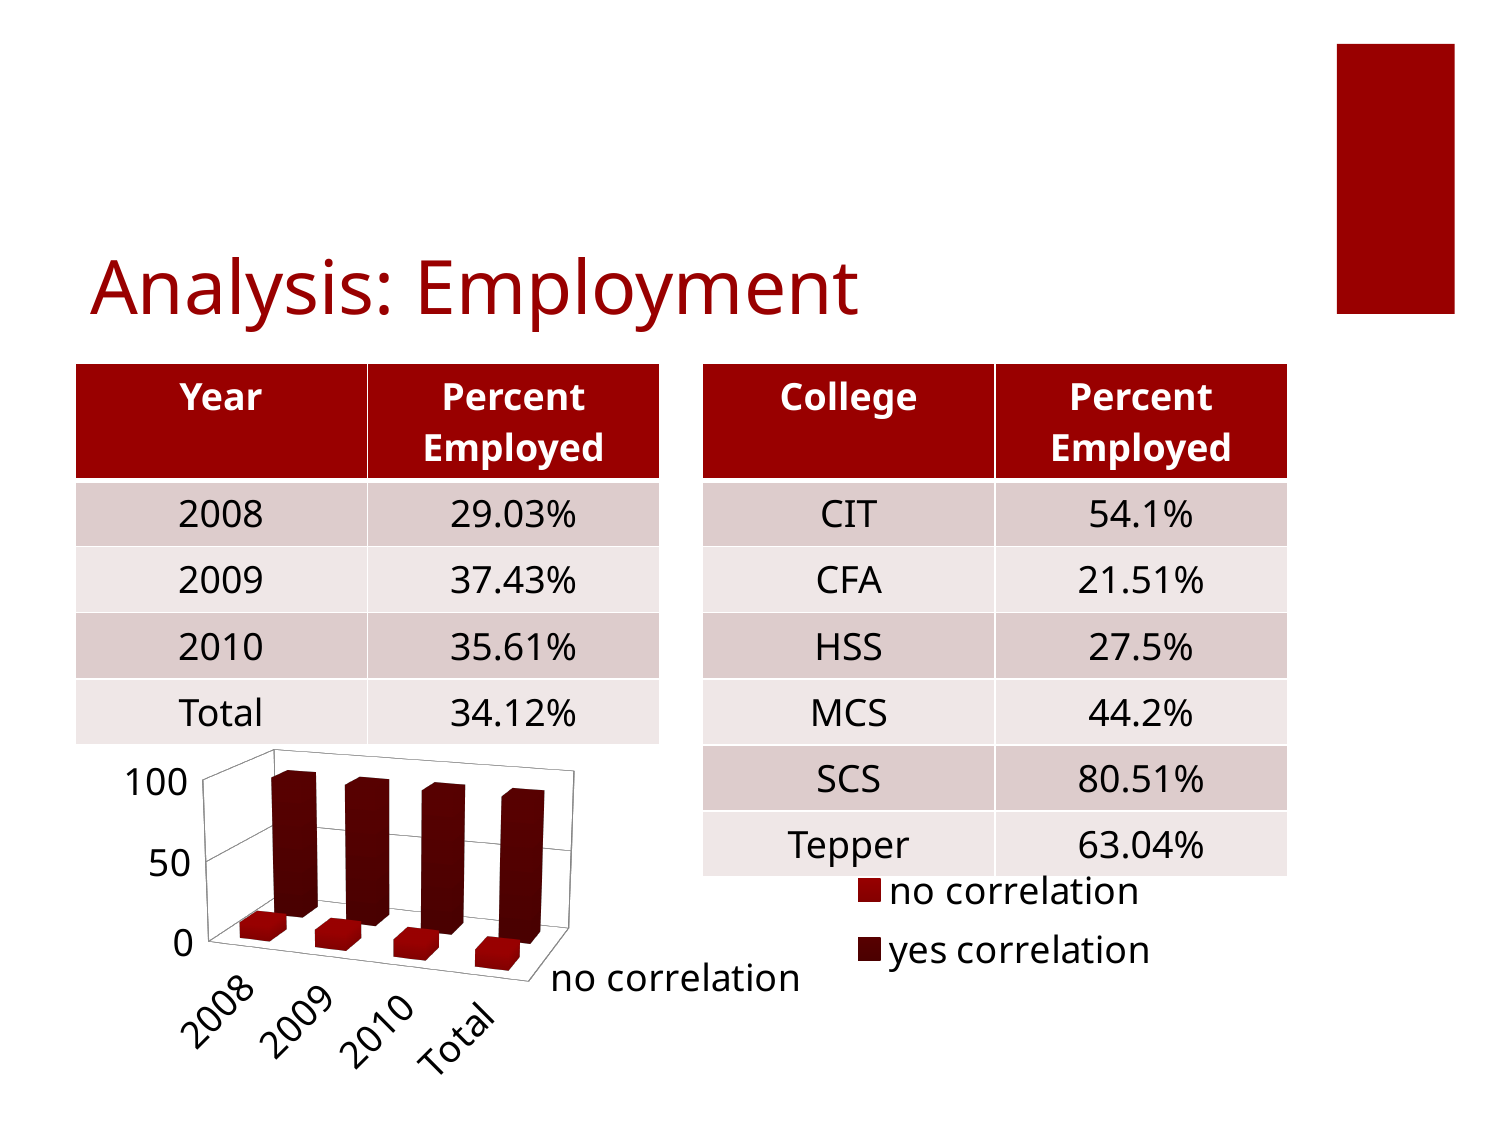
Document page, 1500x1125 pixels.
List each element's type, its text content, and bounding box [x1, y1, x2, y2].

table_cell MCS [703, 680, 994, 742]
table_cell 54.1% [996, 483, 1287, 546]
table_cell 2008 [76, 483, 367, 546]
table_cell HSS [703, 613, 994, 678]
table_cell 2010 [76, 613, 367, 678]
table_header Year [76, 364, 367, 478]
title Analysis: Employment [75, 149, 1288, 338]
table_cell CFA [703, 547, 994, 612]
table_cell 80.51% [1177, 746, 1287, 810]
table_cell 21.51% [996, 547, 1287, 612]
table_cell 27.5% [996, 613, 1287, 678]
table_cell CIT [703, 483, 994, 546]
table_header College [703, 364, 994, 478]
table_cell 63.04% [1177, 812, 1287, 876]
table_cell 34.12% [368, 680, 659, 742]
table_cell 37.43% [368, 547, 659, 612]
table_cell 2009 [76, 547, 367, 612]
table_header Percent Employed [996, 364, 1287, 478]
table_cell Total [76, 680, 367, 744]
table_cell 44.2% [996, 680, 1287, 744]
table_header Percent Employed [368, 364, 659, 478]
table_cell 29.03% [368, 483, 659, 546]
chart [78, 742, 1177, 1097]
table_cell 35.61% [368, 613, 659, 678]
